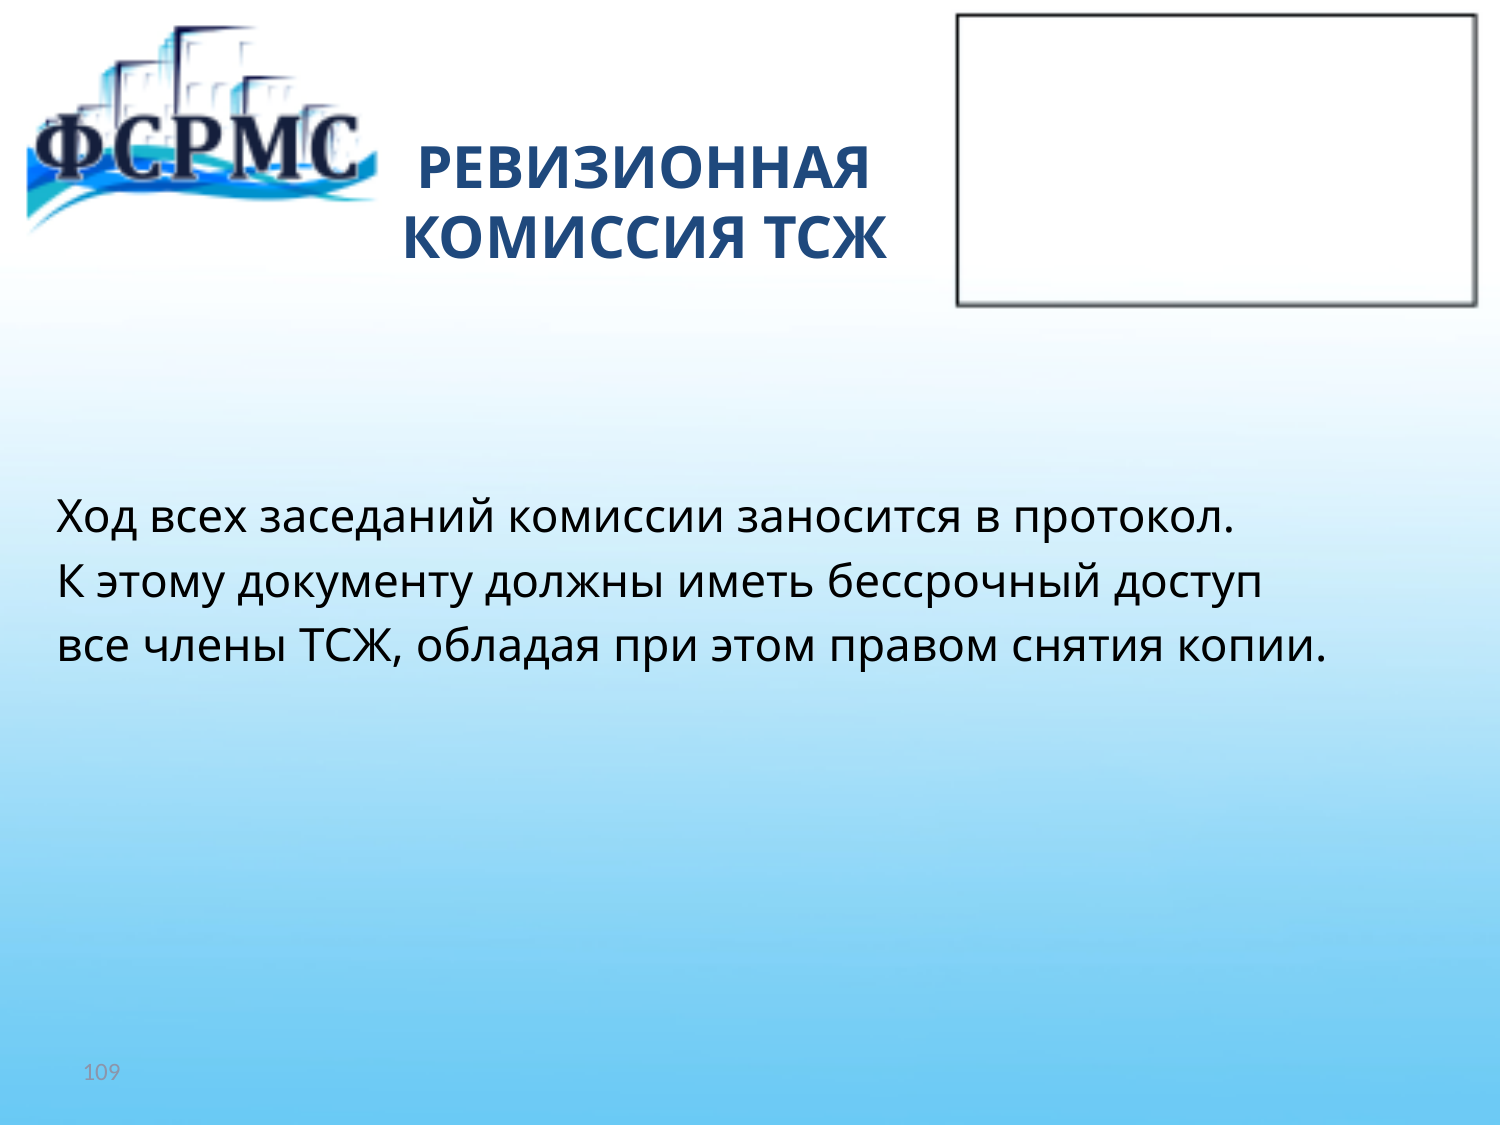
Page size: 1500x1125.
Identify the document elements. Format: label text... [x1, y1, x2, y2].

list Ход всех заседаний комиссии заносится в протокол. К этому документу должны иметь бессрочный доступ все члены ТСЖ, обладая при этом правом снятия копии. [41, 351, 1500, 1032]
picture [0, 0, 1500, 1125]
slide_number 109 [53, 1040, 136, 1100]
title РЕВИЗИОННАЯ КОМИССИЯ ТСЖ [304, 175, 985, 305]
